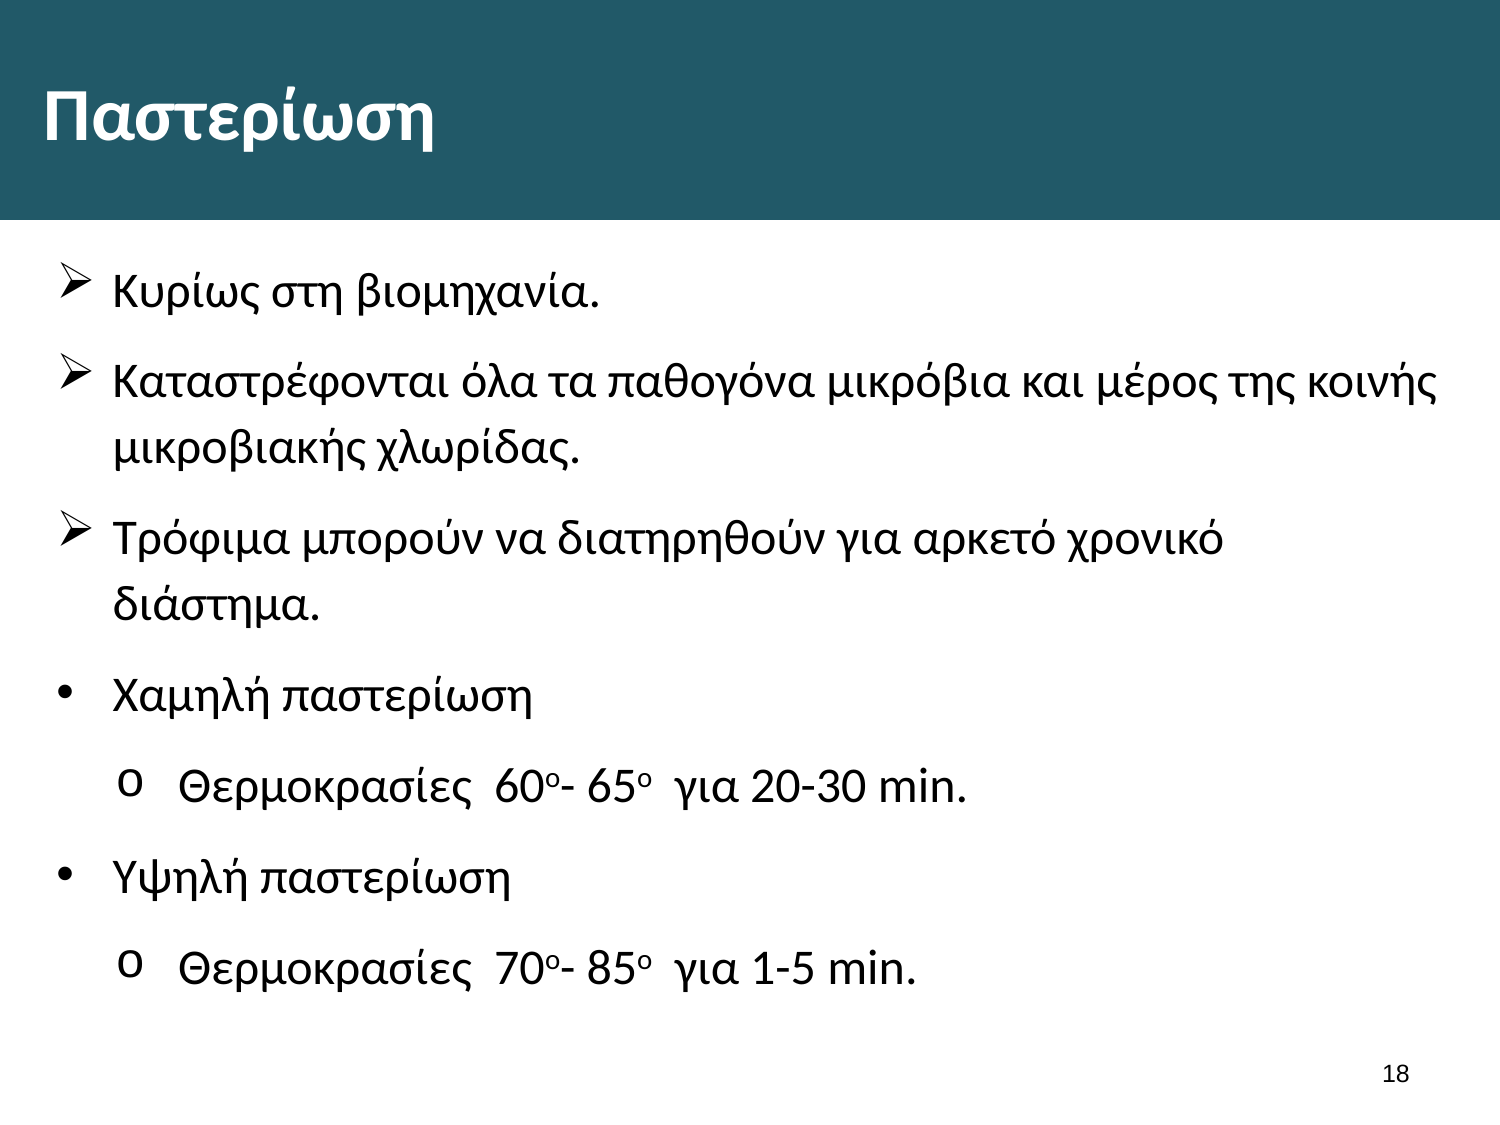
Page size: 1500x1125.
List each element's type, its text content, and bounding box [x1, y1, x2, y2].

title Παστερίωση [0, 0, 1500, 220]
slide_number 17 [1074, 1042, 1425, 1103]
list Κυρίως στη βιομηχανία. Καταστρέφονται όλα τα παθογόνα μικρόβια και μέρος της κοινής μικροβιακής χλωρίδας. Τρόφιμα μπορούν να διατηρηθούν για αρκετό χρονικό διάστημα. Χαμηλή παστερίωση Θερμοκρασίες 60ο- 65ο για 20-30 min. Yψηλή παστερίωση Θερμοκρασίες 70ο- 85ο για 1-5 min. [41, 243, 1459, 1083]
